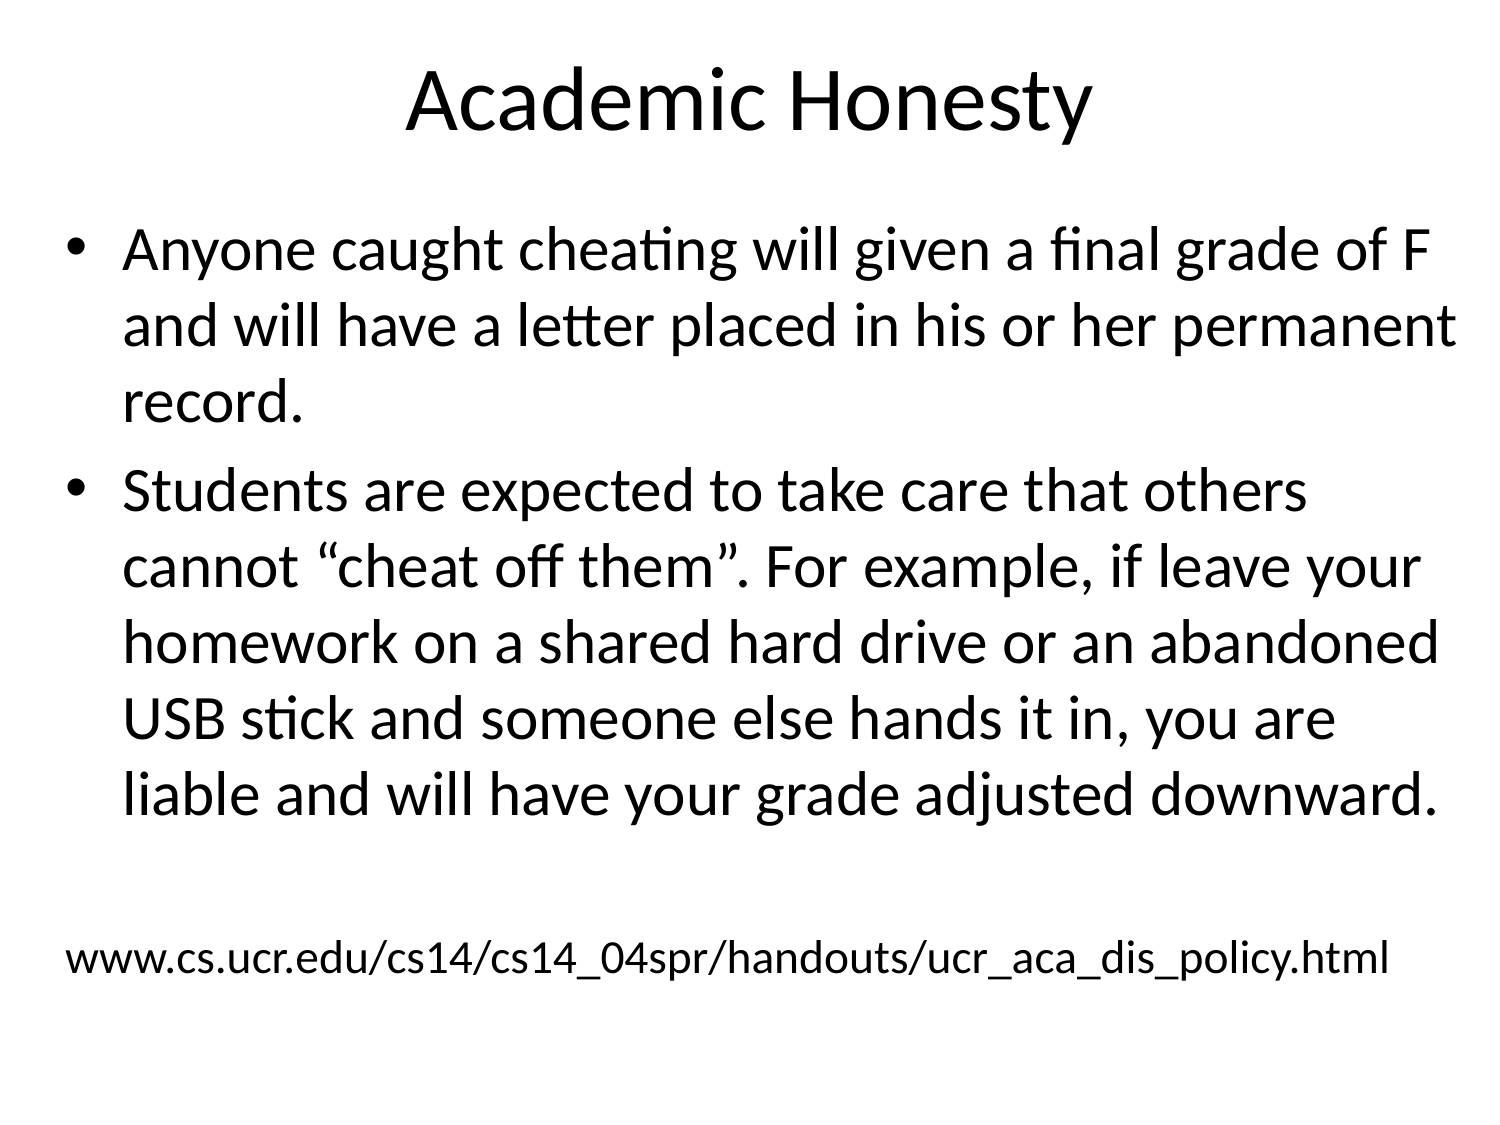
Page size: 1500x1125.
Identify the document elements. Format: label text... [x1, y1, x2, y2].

title Academic Honesty [75, 0, 1425, 188]
list Anyone caught cheating will given a final grade of F and will have a letter placed in his or her permanent record. Students are expected to take care that others cannot “cheat off them”. For example, if leave your homework on a shared hard drive or an abandoned USB stick and someone else hands it in, you are liable and will have your grade adjusted downward. www.cs.ucr.edu/cs14/cs14_04spr/handouts/ucr_aca_dis_policy.html [50, 200, 1475, 1005]
